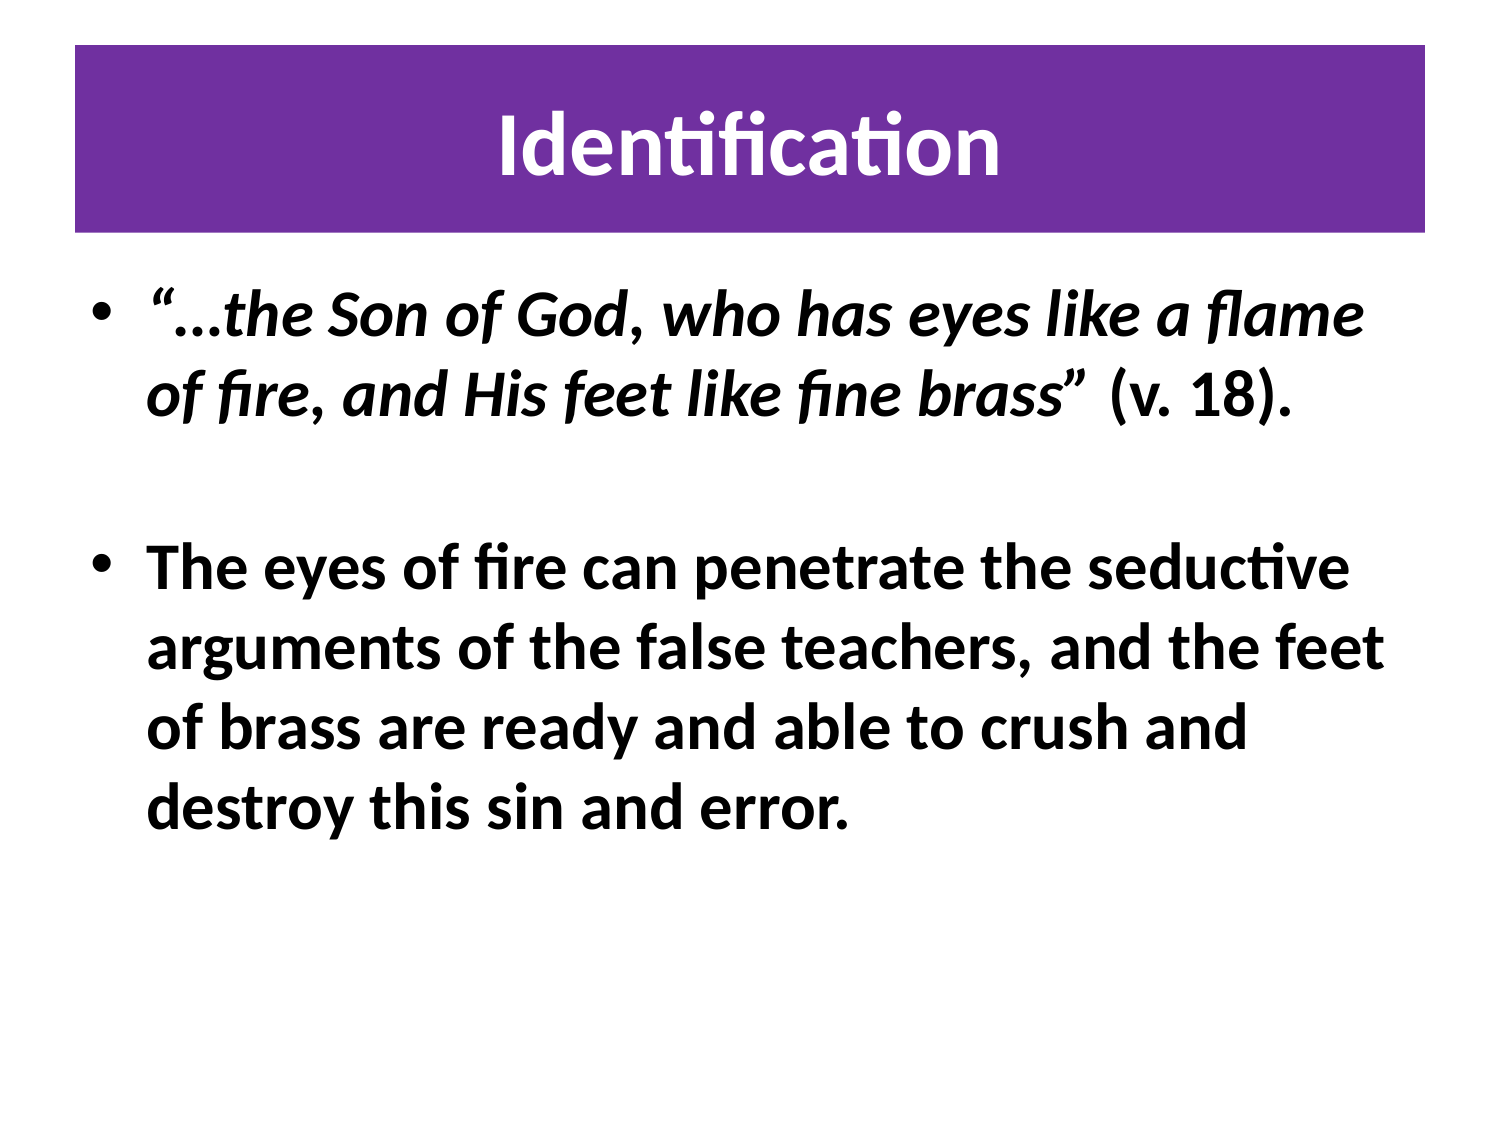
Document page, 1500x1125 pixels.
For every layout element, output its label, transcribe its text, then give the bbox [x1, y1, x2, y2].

list “…the Son of God, who has eyes like a flame of fire, and His feet like fine brass” (v. 18). The eyes of fire can penetrate the seductive arguments of the false teachers, and the feet of brass are ready and able to crush and destroy this sin and error. [75, 262, 1425, 1005]
title Identification [75, 45, 1425, 233]
